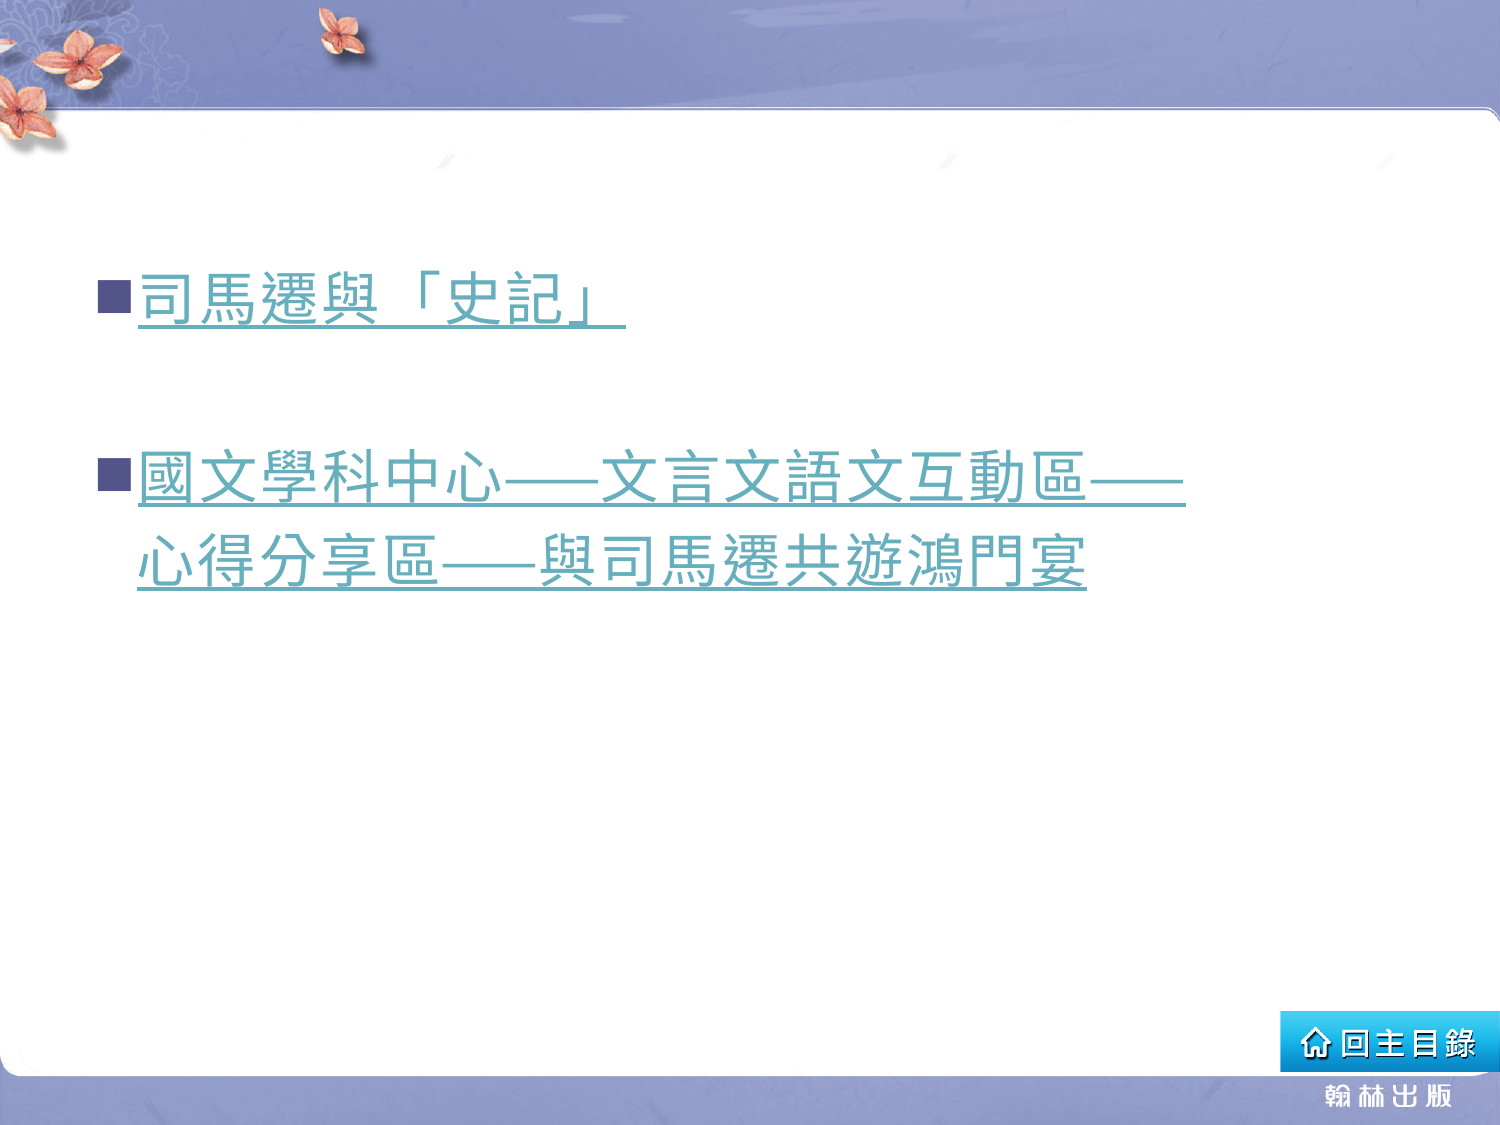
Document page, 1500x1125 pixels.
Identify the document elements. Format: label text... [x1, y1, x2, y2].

list 司馬遷與「史記」 國文學科中心——文言文語文互動區——心得分享區——與司馬遷共遊鴻門宴 [76, 172, 1456, 965]
picture [0, 0, 1500, 1125]
